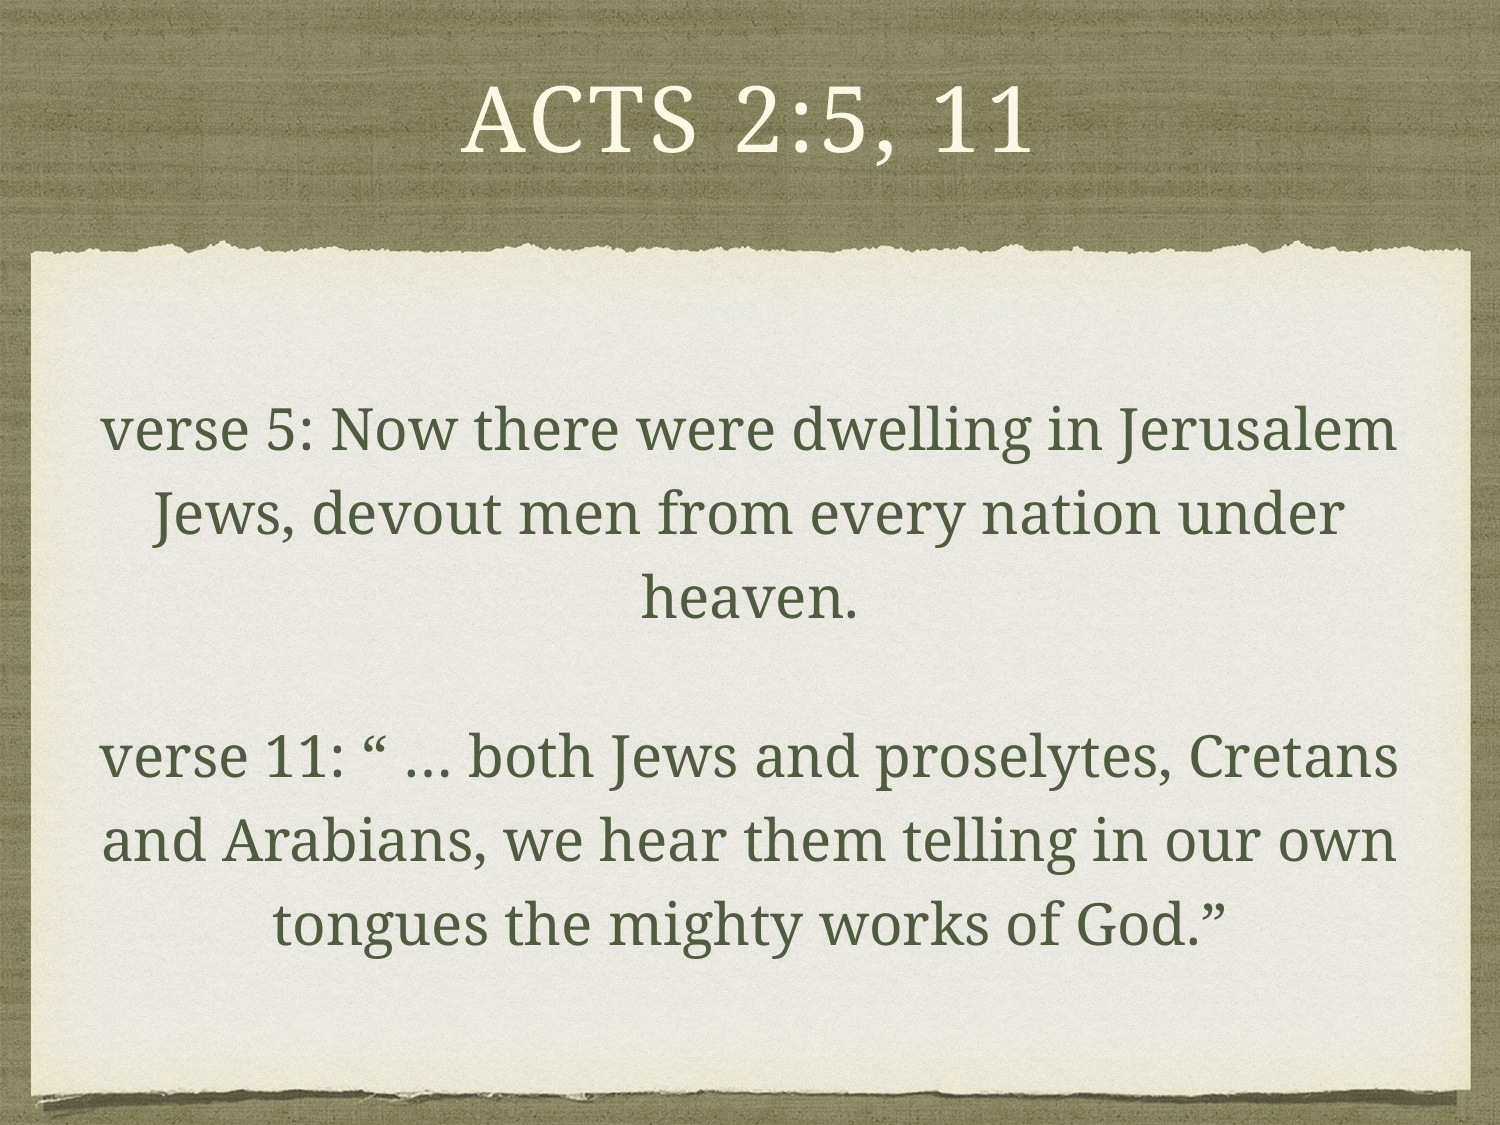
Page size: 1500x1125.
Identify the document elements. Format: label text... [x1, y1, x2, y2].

title Acts 2:5, 11 [94, 5, 1406, 241]
picture [0, 0, 1500, 1125]
list verse 5: Now there were dwelling in Jerusalem Jews, devout men from every nation under heaven. verse 11: “ … both Jews and proselytes, Cretans and Arabians, we hear them telling in our own tongues the mighty works of God.” [47, 261, 1453, 1074]
